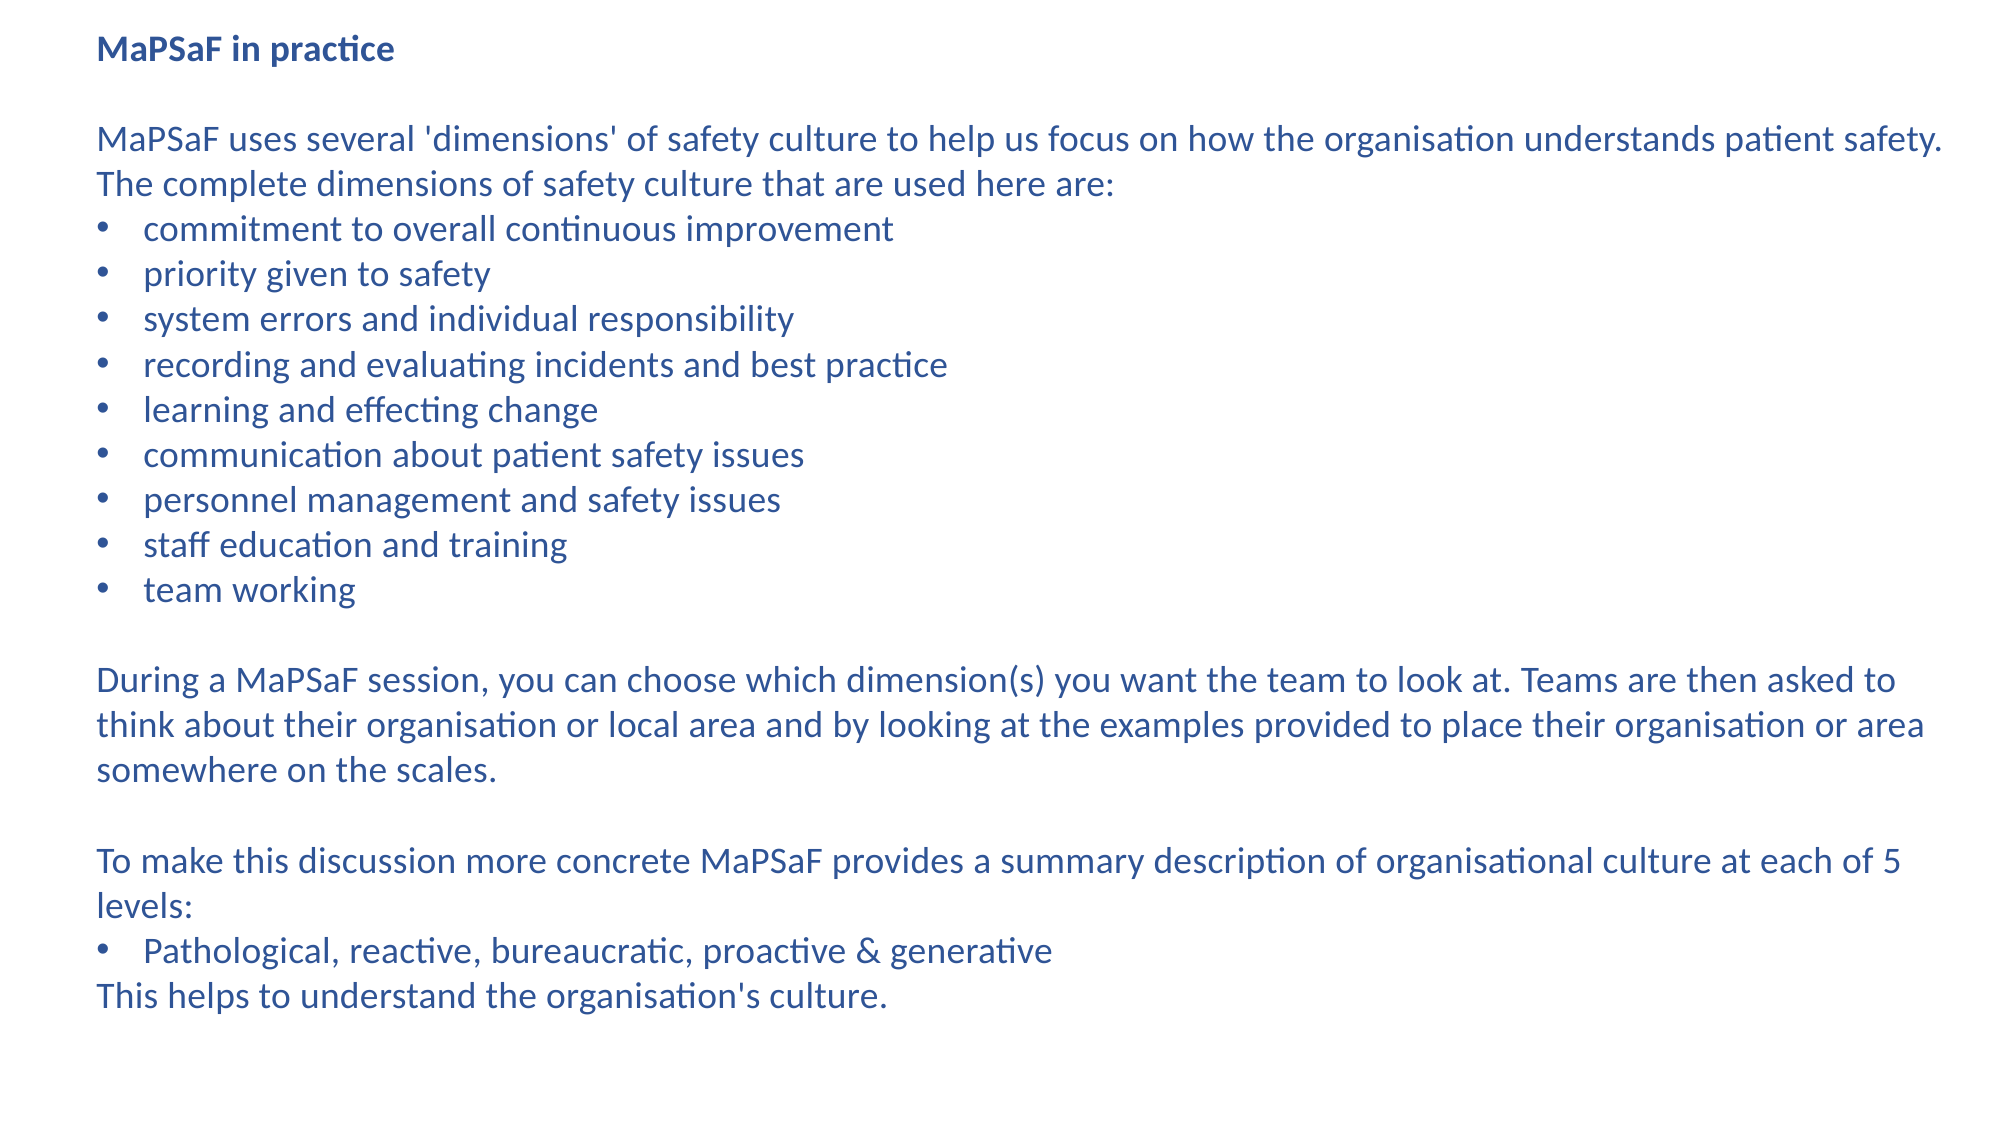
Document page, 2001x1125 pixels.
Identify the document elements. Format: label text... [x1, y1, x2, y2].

text_box MaPSaF in practice MaPSaF uses several 'dimensions' of safety culture to help us focus on how the organisation understands patient safety. The complete dimensions of safety culture that are used here are: commitment to overall continuous improvement priority given to safety system errors and individual responsibility recording and evaluating incidents and best practice learning and effecting change communication about patient safety issues personnel management and safety issues staff education and training team working During a MaPSaF session, you can choose which dimension(s) you want the team to look at. Teams are then asked to think about their organisation or local area and by looking at the examples provided to place their organisation or area somewhere on the scales. To make this discussion more concrete MaPSaF provides a summary description of organisational culture at each of 5 levels: Pathological, reactive, bureaucratic, proactive & generative This helps to understand the organisation's culture. [94, 20, 1952, 1016]
